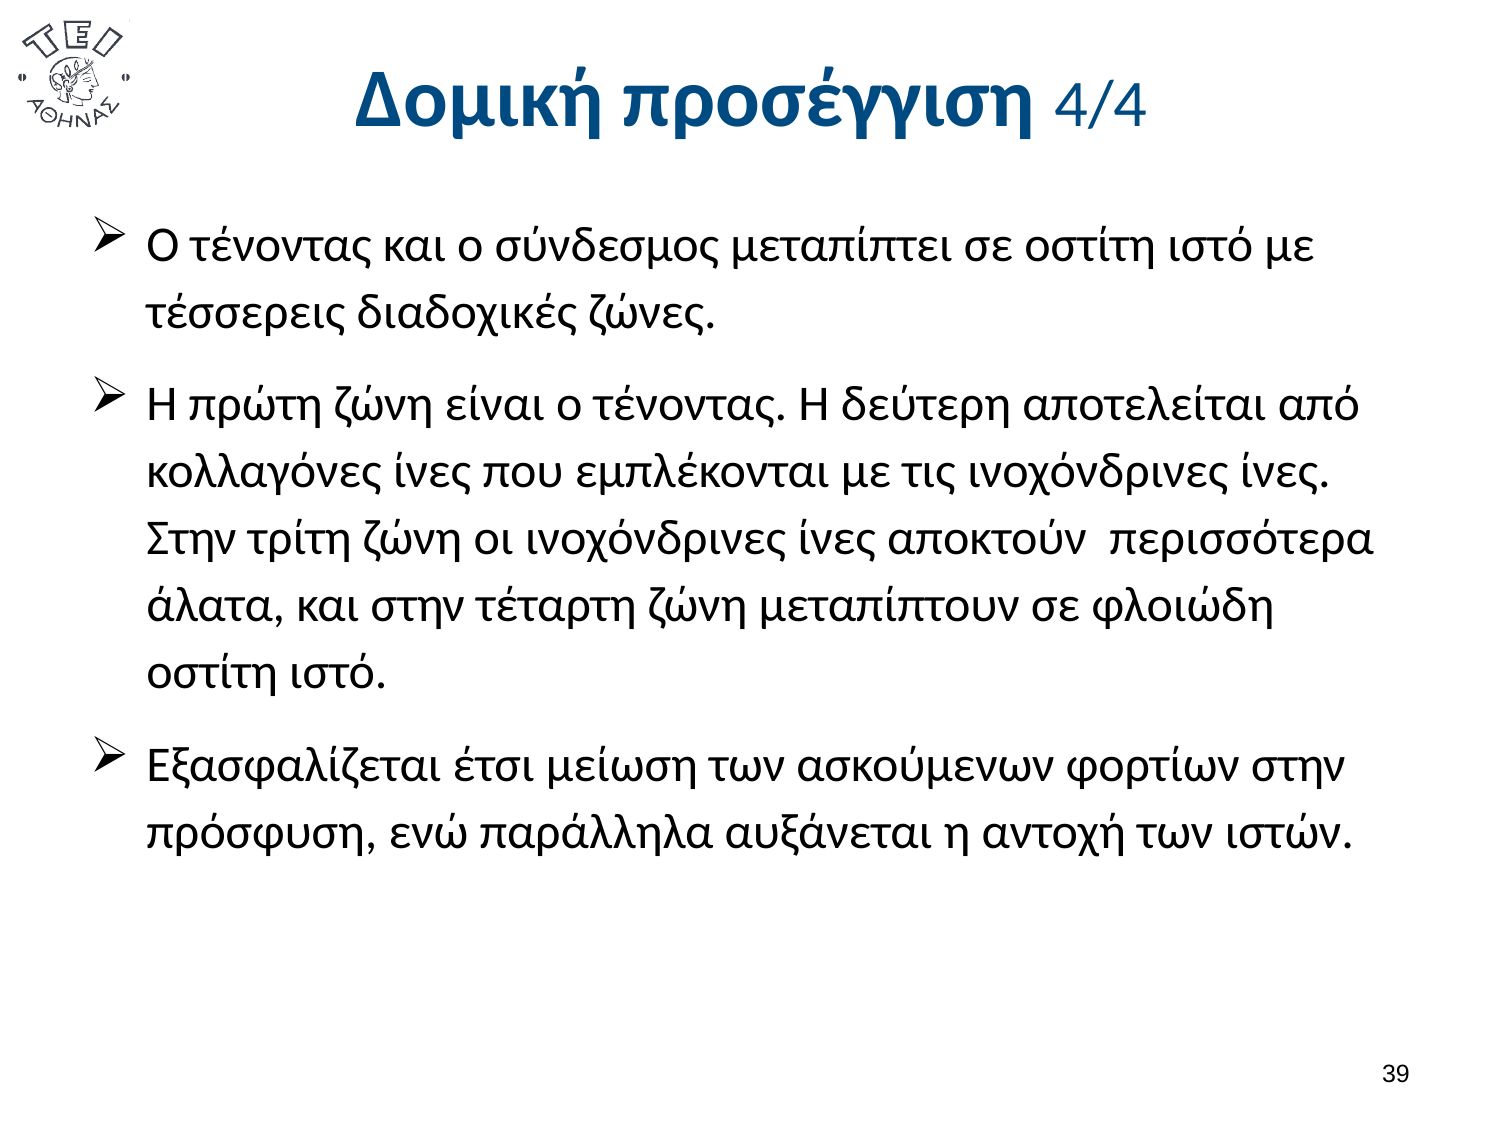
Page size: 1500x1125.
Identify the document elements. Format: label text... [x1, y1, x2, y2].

title Δομική προσέγγιση 4/4 [76, 19, 1427, 169]
picture [17, 19, 76, 133]
list Ο τένοντας και ο σύνδεσμος μεταπίπτει σε οστίτη ιστό με τέσσερεις διαδοχικές ζώνες. Η πρώτη ζώνη είναι ο τένοντας. Η δεύτερη αποτελείται από κολλαγόνες ίνες που εμπλέκονται με τις ινοχόνδρινες ίνες. Στην τρίτη ζώνη οι ινοχόνδρινες ίνες αποκτούν περισσότερα άλατα, και στην τέταρτη ζώνη μεταπίπτουν σε φλοιώδη οστίτη ιστό. Εξασφαλίζεται έτσι μείωση των ασκούμενων φορτίων στην πρόσφυση, ενώ παράλληλα αυξάνεται η αντοχή των ιστών. [75, 196, 1425, 1024]
slide_number 38 [1074, 1042, 1425, 1103]
